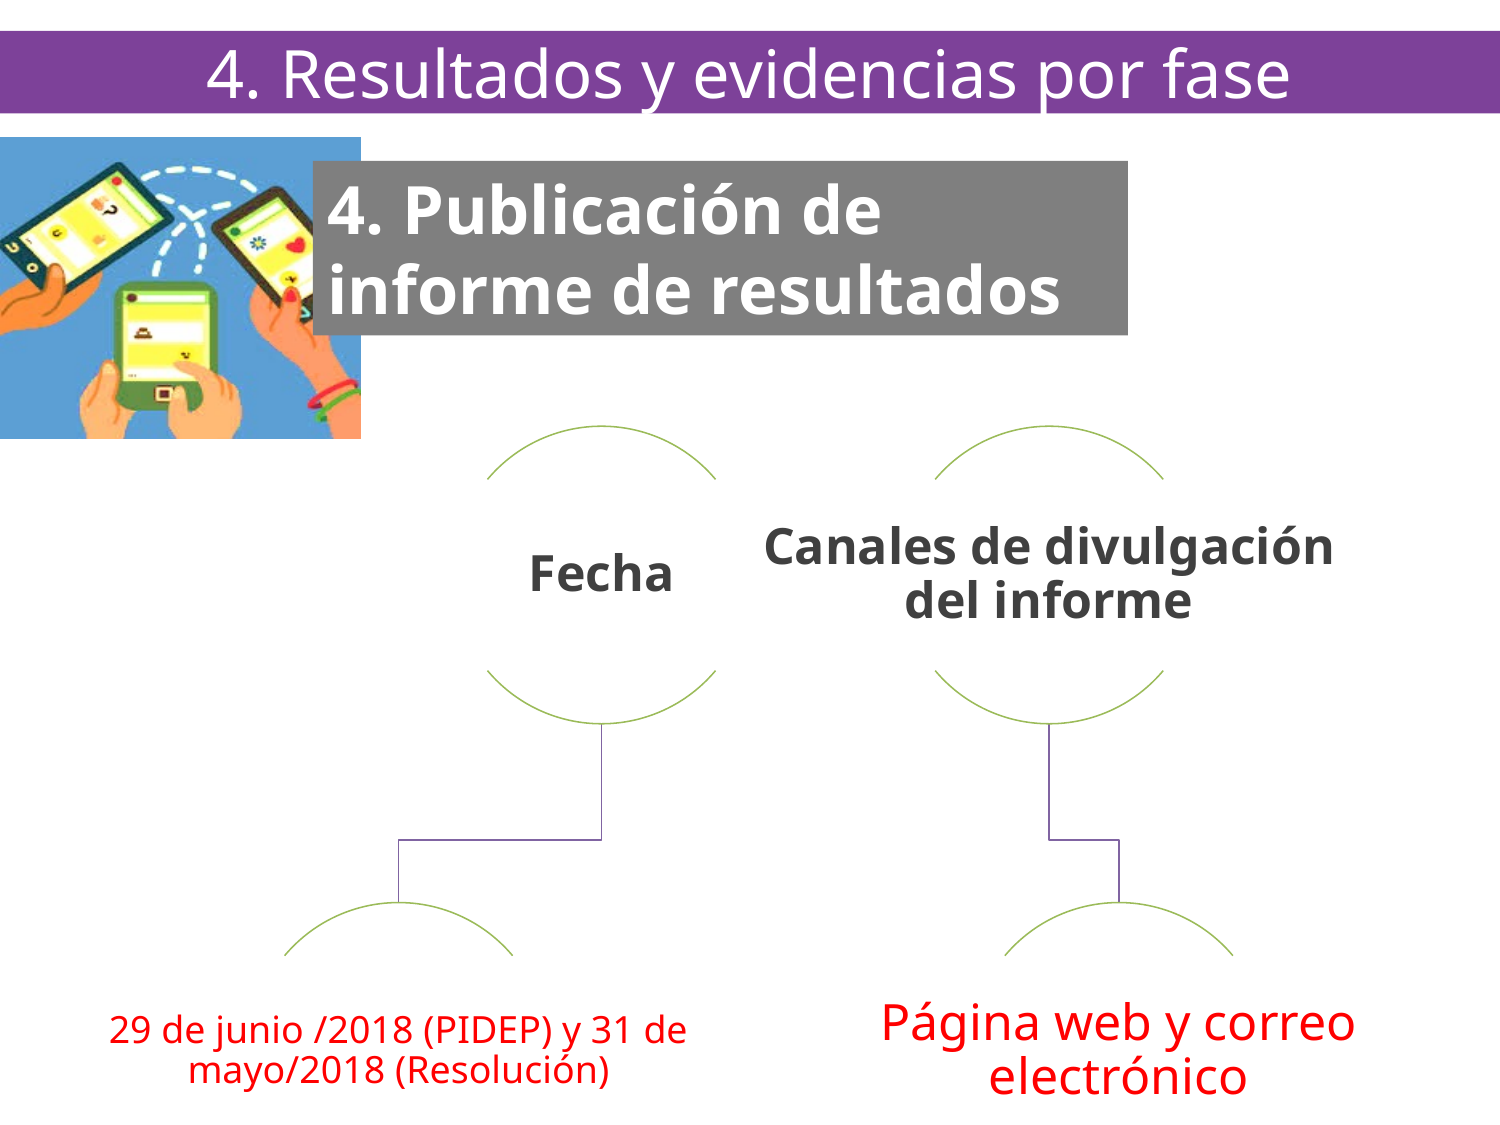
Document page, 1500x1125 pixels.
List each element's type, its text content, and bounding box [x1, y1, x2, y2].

text_box 4. Resultados y evidencias por fase [0, 29, 1500, 116]
text_box 4. Publicación de informe de resultados [365, 160, 1128, 336]
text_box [52, 479, 1465, 1125]
picture [0, 136, 361, 439]
